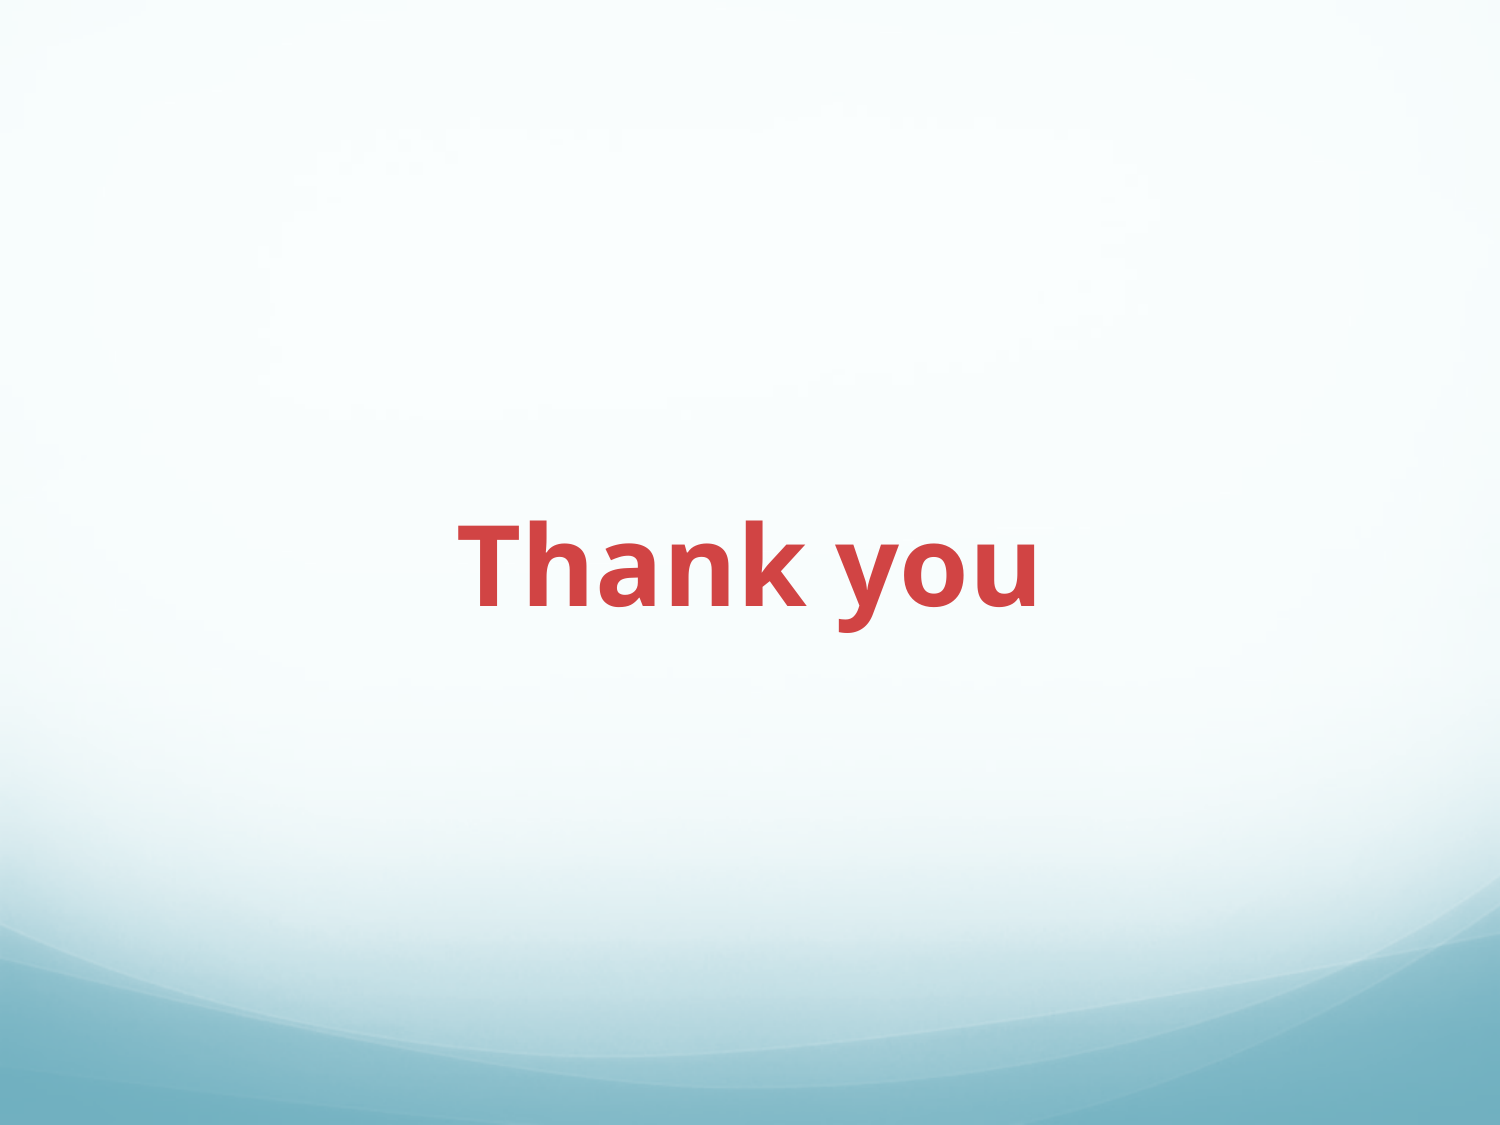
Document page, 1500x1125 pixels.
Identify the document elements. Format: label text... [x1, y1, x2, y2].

text_box Thank you [441, 486, 1059, 772]
